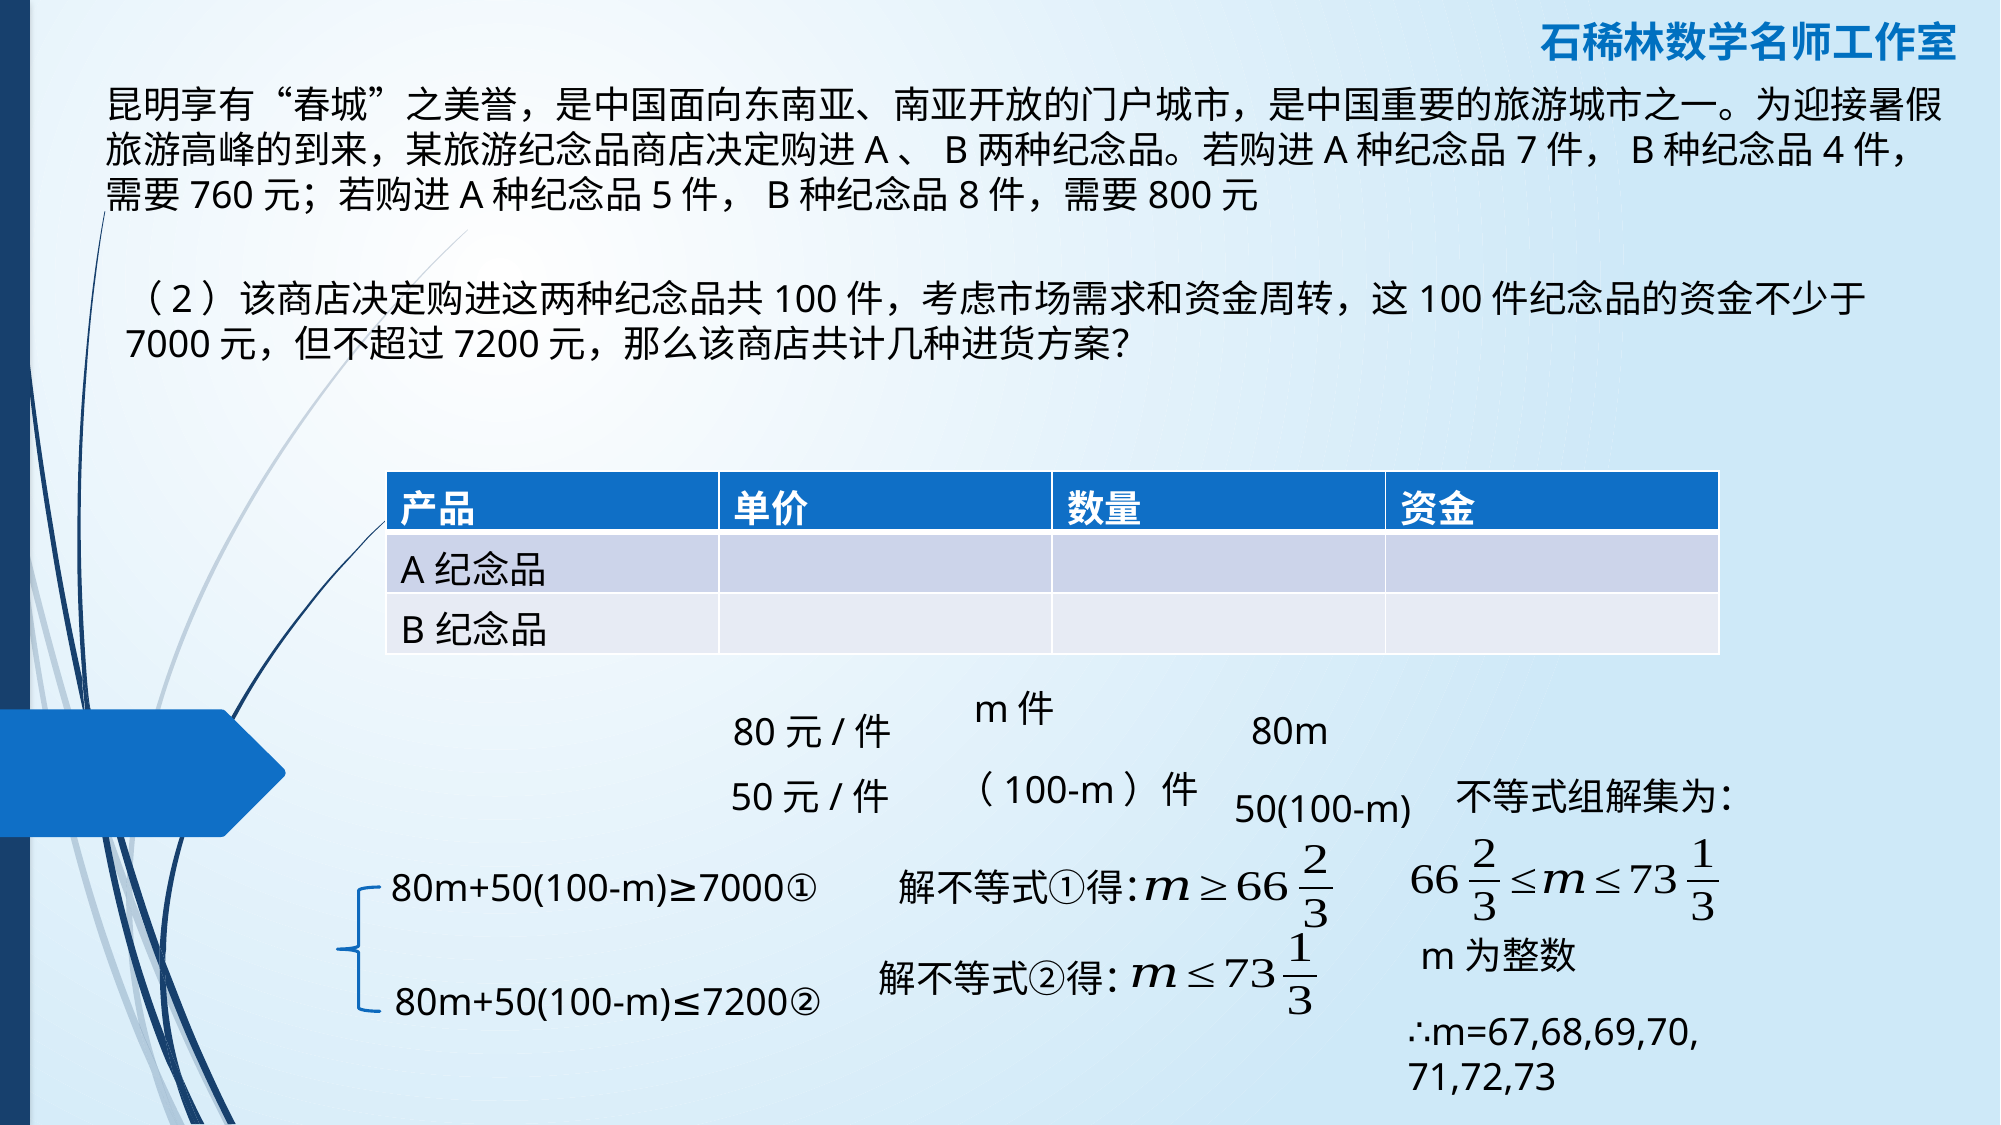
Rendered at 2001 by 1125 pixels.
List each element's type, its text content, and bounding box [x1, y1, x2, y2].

table_header 产品 [387, 472, 718, 529]
text_box m件 [959, 678, 1360, 738]
text_box 石稀林数学名师工作室 [1498, 8, 2000, 74]
table_header 数量 [1053, 472, 1385, 529]
text_box 80m [1236, 699, 1583, 760]
text_box 解不等式②得： [864, 947, 1136, 1008]
table_cell [1386, 594, 1718, 653]
table_cell B纪念品 [387, 594, 718, 653]
table_cell [1053, 594, 1385, 653]
text_box [336, 886, 381, 1013]
text_box 80元/件 [718, 700, 1119, 761]
text_box m为整数 [1405, 924, 1699, 985]
table_cell [1386, 535, 1718, 592]
text_box 80m+50(100-m)≥7000① [376, 856, 884, 917]
table_cell A纪念品 [387, 535, 718, 592]
table_header 资金 [1386, 472, 1718, 529]
text_box 80m+50(100-m)≤7200② [379, 970, 1000, 1031]
text_box ∴m=67,68,69,70,71,72,73 [1392, 1000, 1721, 1106]
text_box 50元/件 [715, 765, 1116, 826]
table_cell [720, 535, 1051, 592]
text_box （100-m）件 [942, 758, 1342, 819]
text_box 不等式组解集为： [1440, 765, 1846, 826]
text_box 昆明享有“春城”之美誉，是中国面向东南亚、南亚开放的门户城市，是中国重要的旅游城市之一。为迎接暑假旅游高峰的到来，某旅游纪念品商店决定购进A、B两种纪念品。若购进A种纪念品7件，B种纪念品4件，需要760元；若购进A种纪念品5件，B种纪念品8件，需要800元 [90, 73, 1967, 224]
table_header 单价 [720, 472, 1051, 529]
table_cell [720, 594, 1051, 653]
text_box 解不等式①得： [884, 856, 1156, 917]
text_box 50(100-m) [1219, 777, 1566, 838]
text_box （2）该商店决定购进这两种纪念品共100件，考虑市场需求和资金周转，这100件纪念品的资金不少于7000元，但不超过7200元，那么该商店共计几种进货方案？ [110, 268, 1955, 373]
table_cell [1053, 535, 1385, 592]
